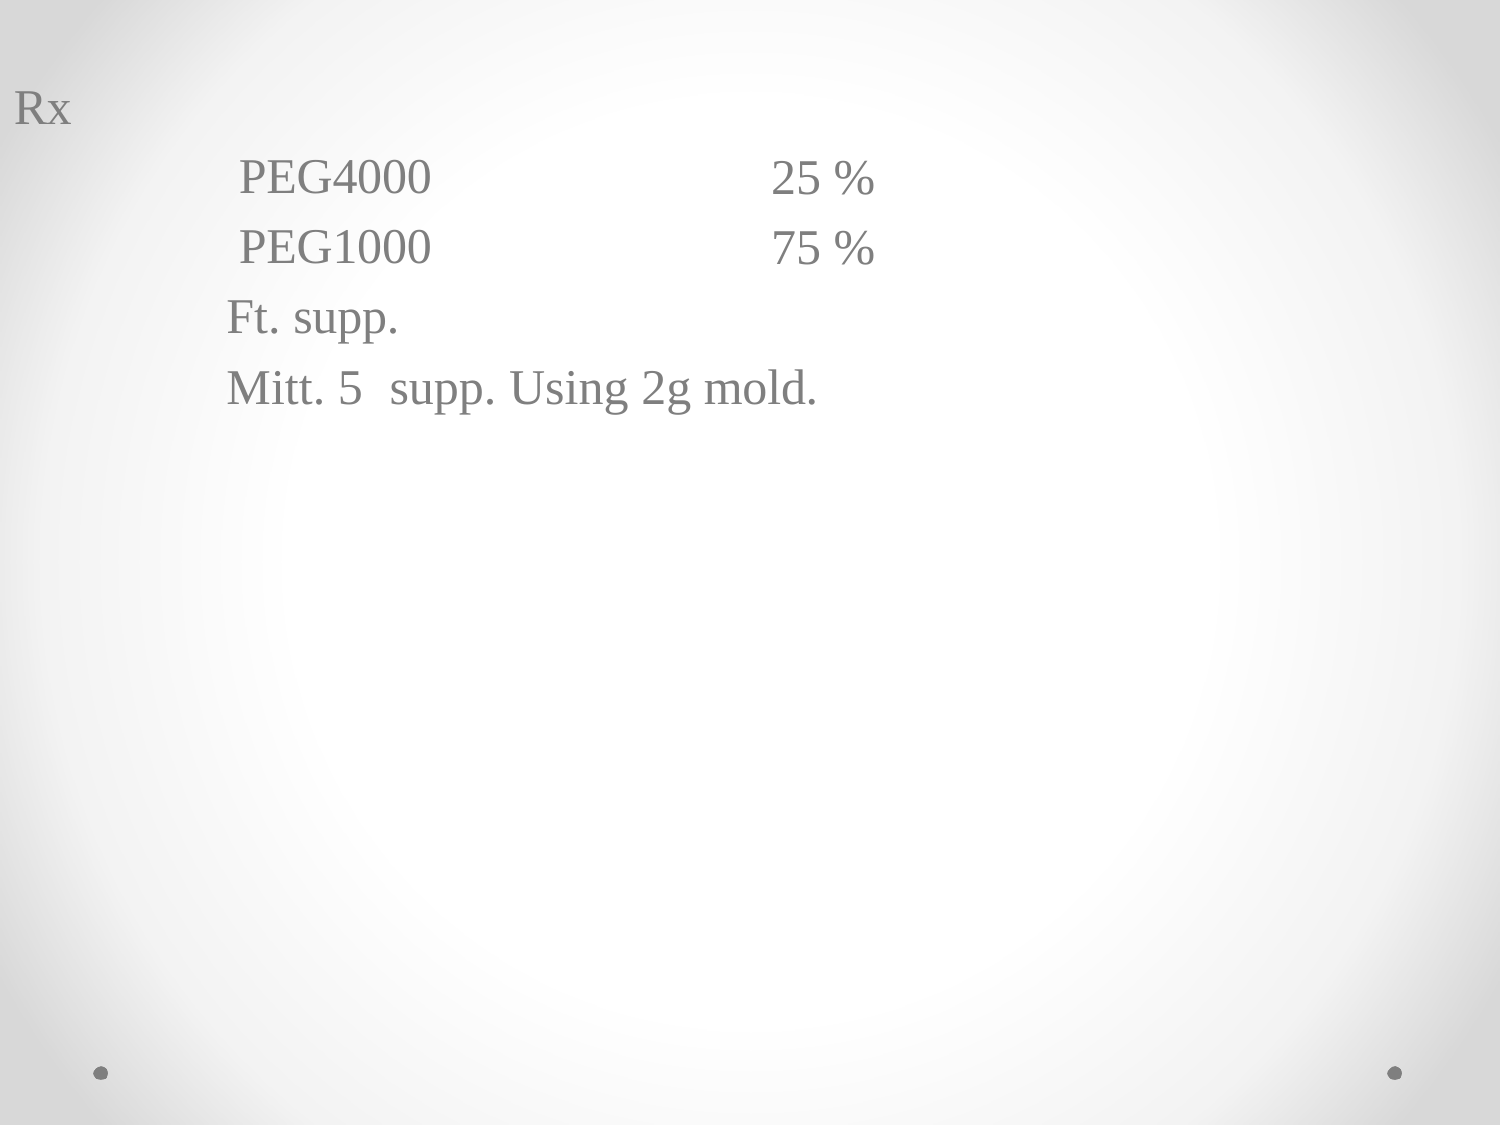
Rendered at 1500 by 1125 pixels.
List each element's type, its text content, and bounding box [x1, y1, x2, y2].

text_box 25 % 75 % [768, 132, 878, 275]
text_box Mitt. 5 supp. Using 2g mold. [224, 352, 819, 415]
text_box Rx [11, 72, 75, 135]
text_box PEG4000 PEG1000 Ft. supp. [224, 132, 436, 344]
picture [0, 0, 1500, 1125]
